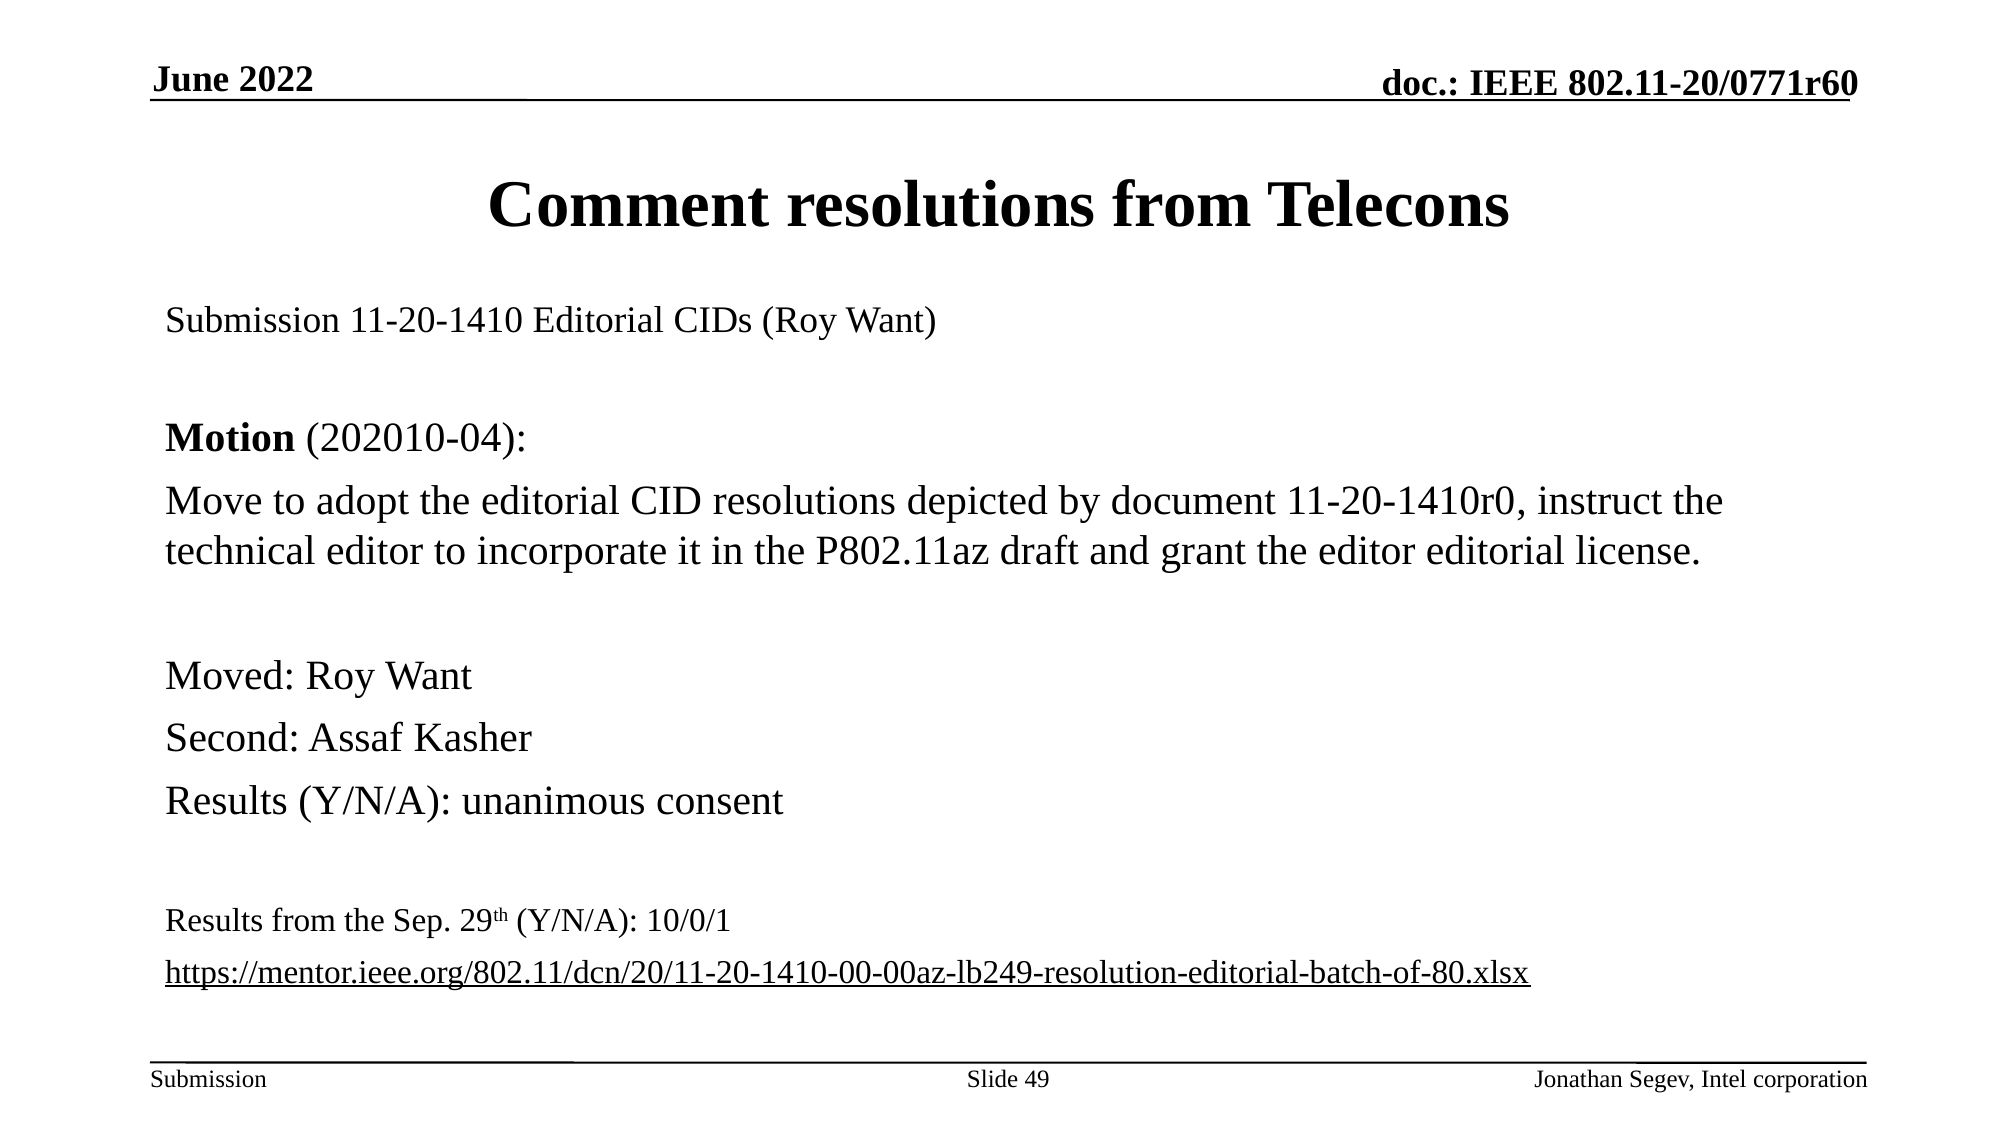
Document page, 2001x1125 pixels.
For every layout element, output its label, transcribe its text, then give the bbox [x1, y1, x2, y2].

title Comment resolutions from Telecons [149, 112, 1850, 286]
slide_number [152, 54, 563, 100]
footer Jonathan Segev, Intel corporation [1171, 1061, 1869, 1093]
slide_number Slide 49 [950, 1061, 1067, 1123]
list Submission 11-20-1410 Editorial CIDs (Roy Want) Motion (202010-04): Move to adopt the editorial CID resolutions depicted by document 11-20-1410r0, instruct the technical editor to incorporate it in the P802.11az draft and grant the editor editorial license. Moved: Roy Want Second: Assaf Kasher Results (Y/N/A): unanimous consent Results from the Sep. 29th (Y/N/A): 10/0/1 https://mentor.ieee.org/802.11/dcn/20/11-20-1410-00-00az-lb249-resolution-editorial-batch-of-80.xlsx [149, 286, 1850, 1000]
